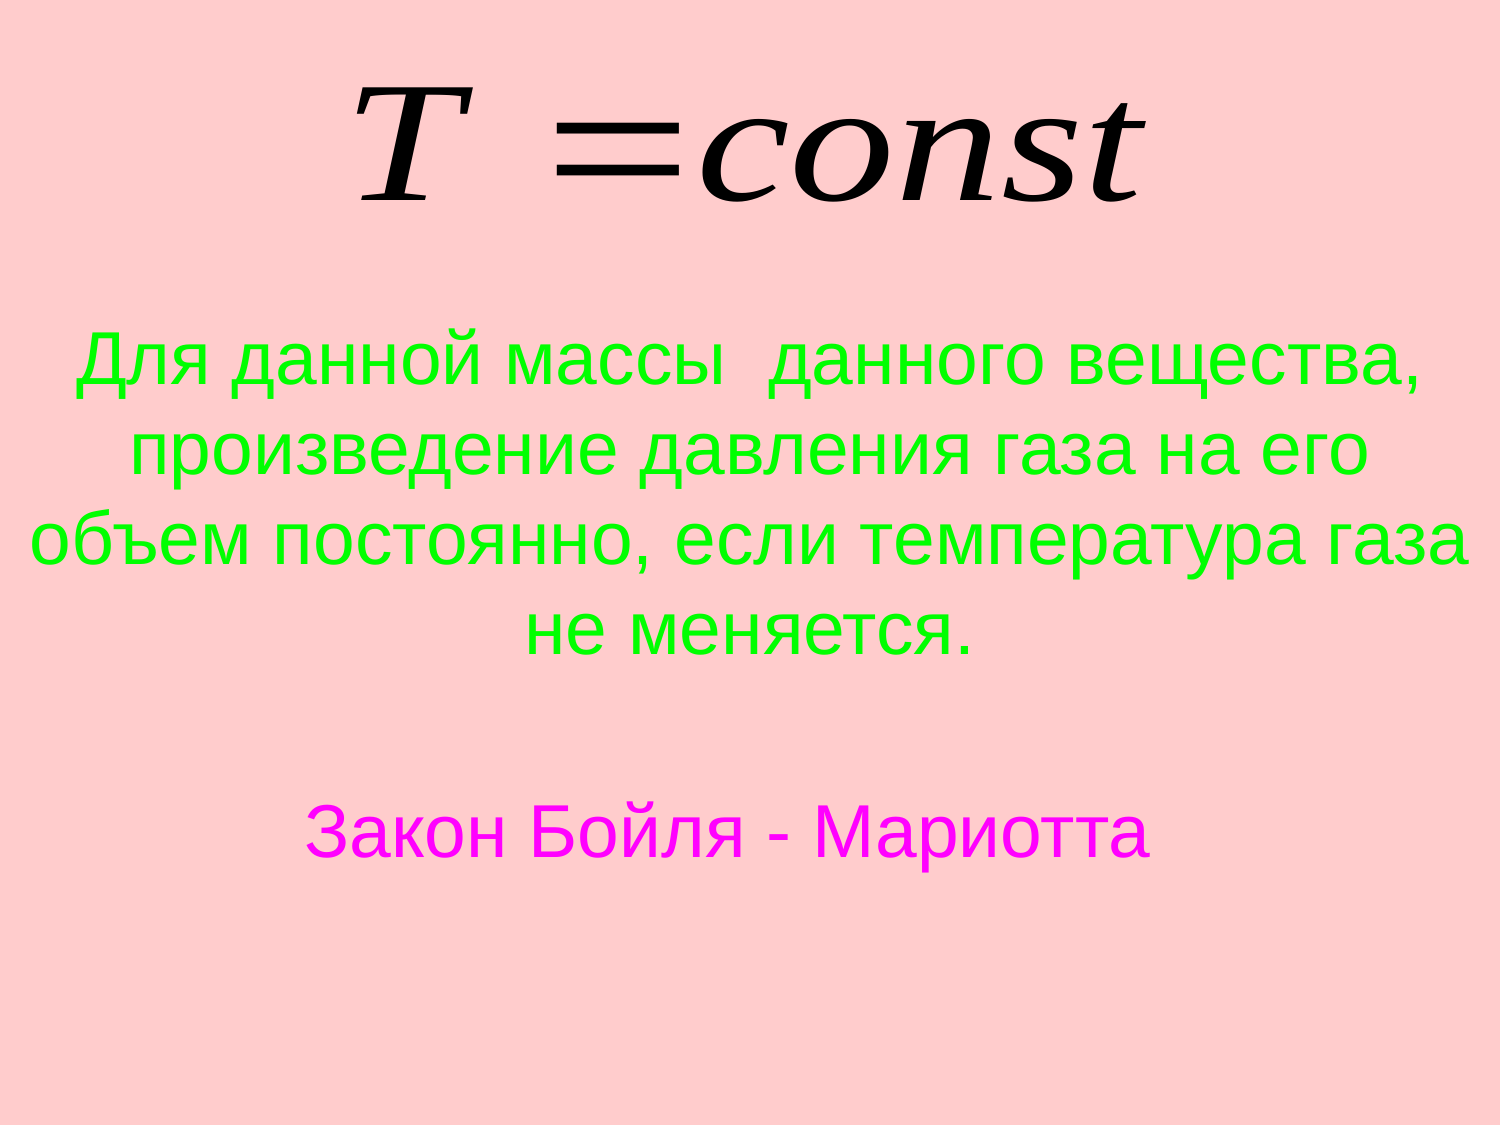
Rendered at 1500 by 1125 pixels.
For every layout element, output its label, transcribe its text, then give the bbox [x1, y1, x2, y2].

text_box Для данной массы данного вещества, произведение давления газа на его объем постоянно, если температура газа не меняется. [0, 302, 1500, 678]
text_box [324, 42, 1188, 244]
text_box Закон Бойля - Мариотта [289, 774, 1211, 880]
